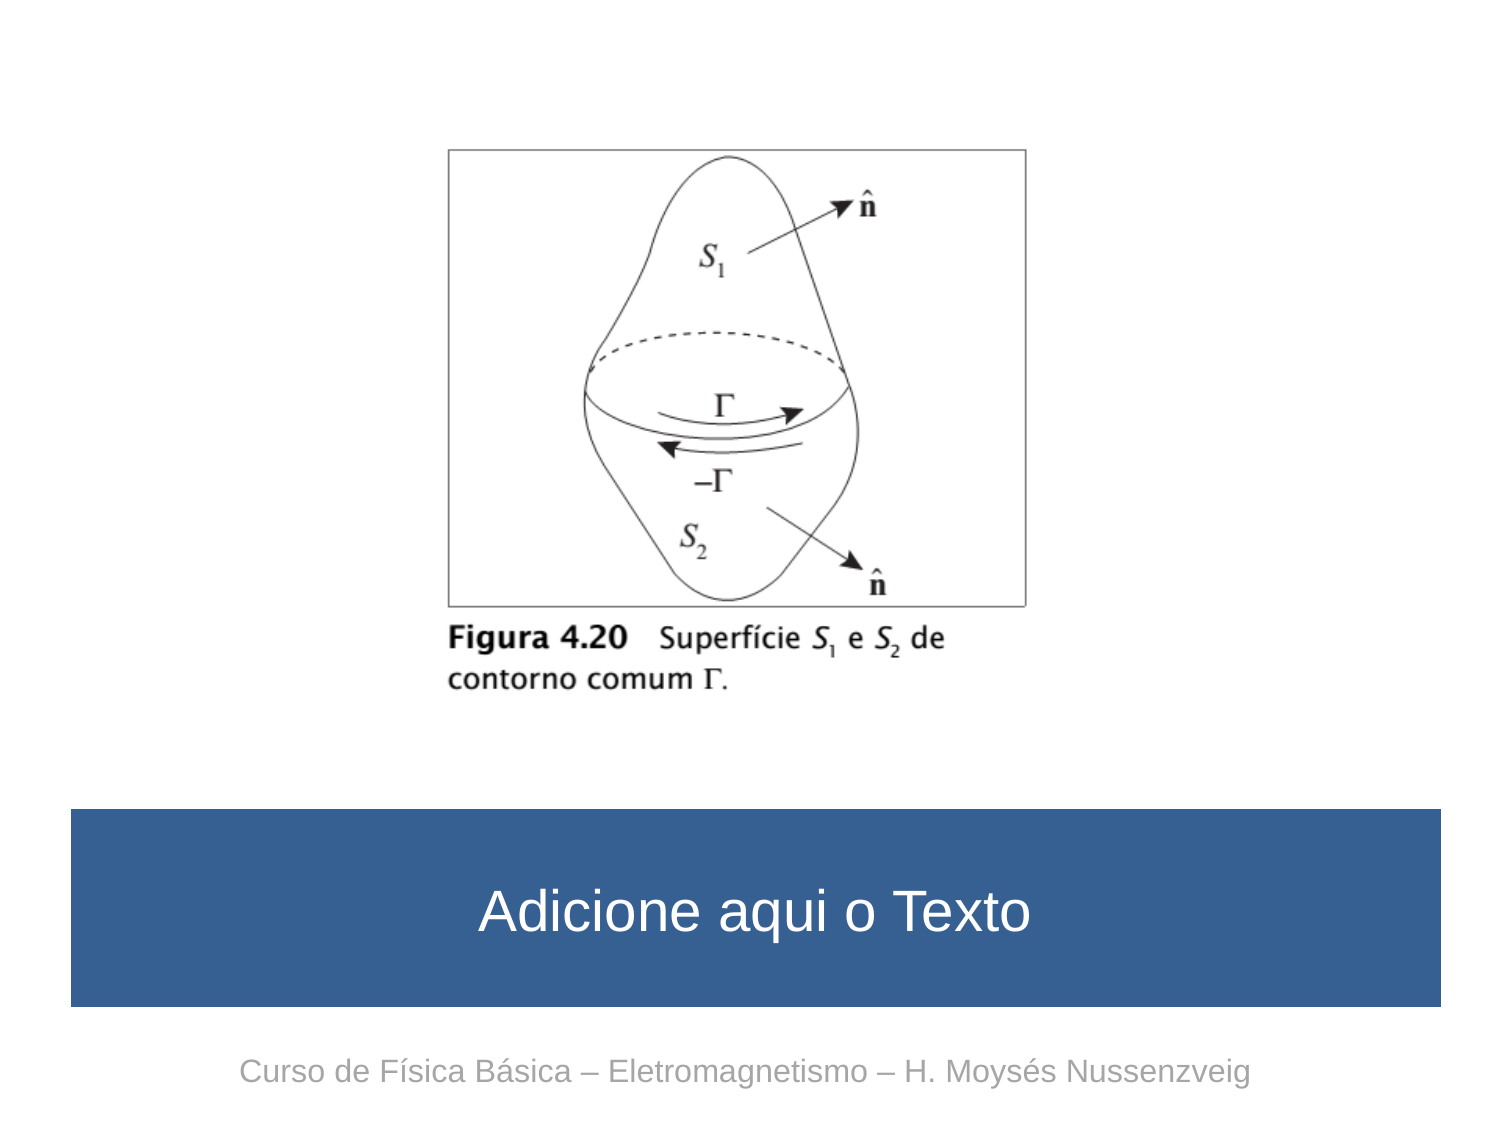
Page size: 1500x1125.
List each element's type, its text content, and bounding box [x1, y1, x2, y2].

picture [430, 136, 1044, 711]
text_box Adicione aqui o Texto [70, 808, 1442, 1008]
footer Curso de Física Básica – Eletromagnetismo – H. Moysés Nussenzveig [0, 1042, 1500, 1103]
